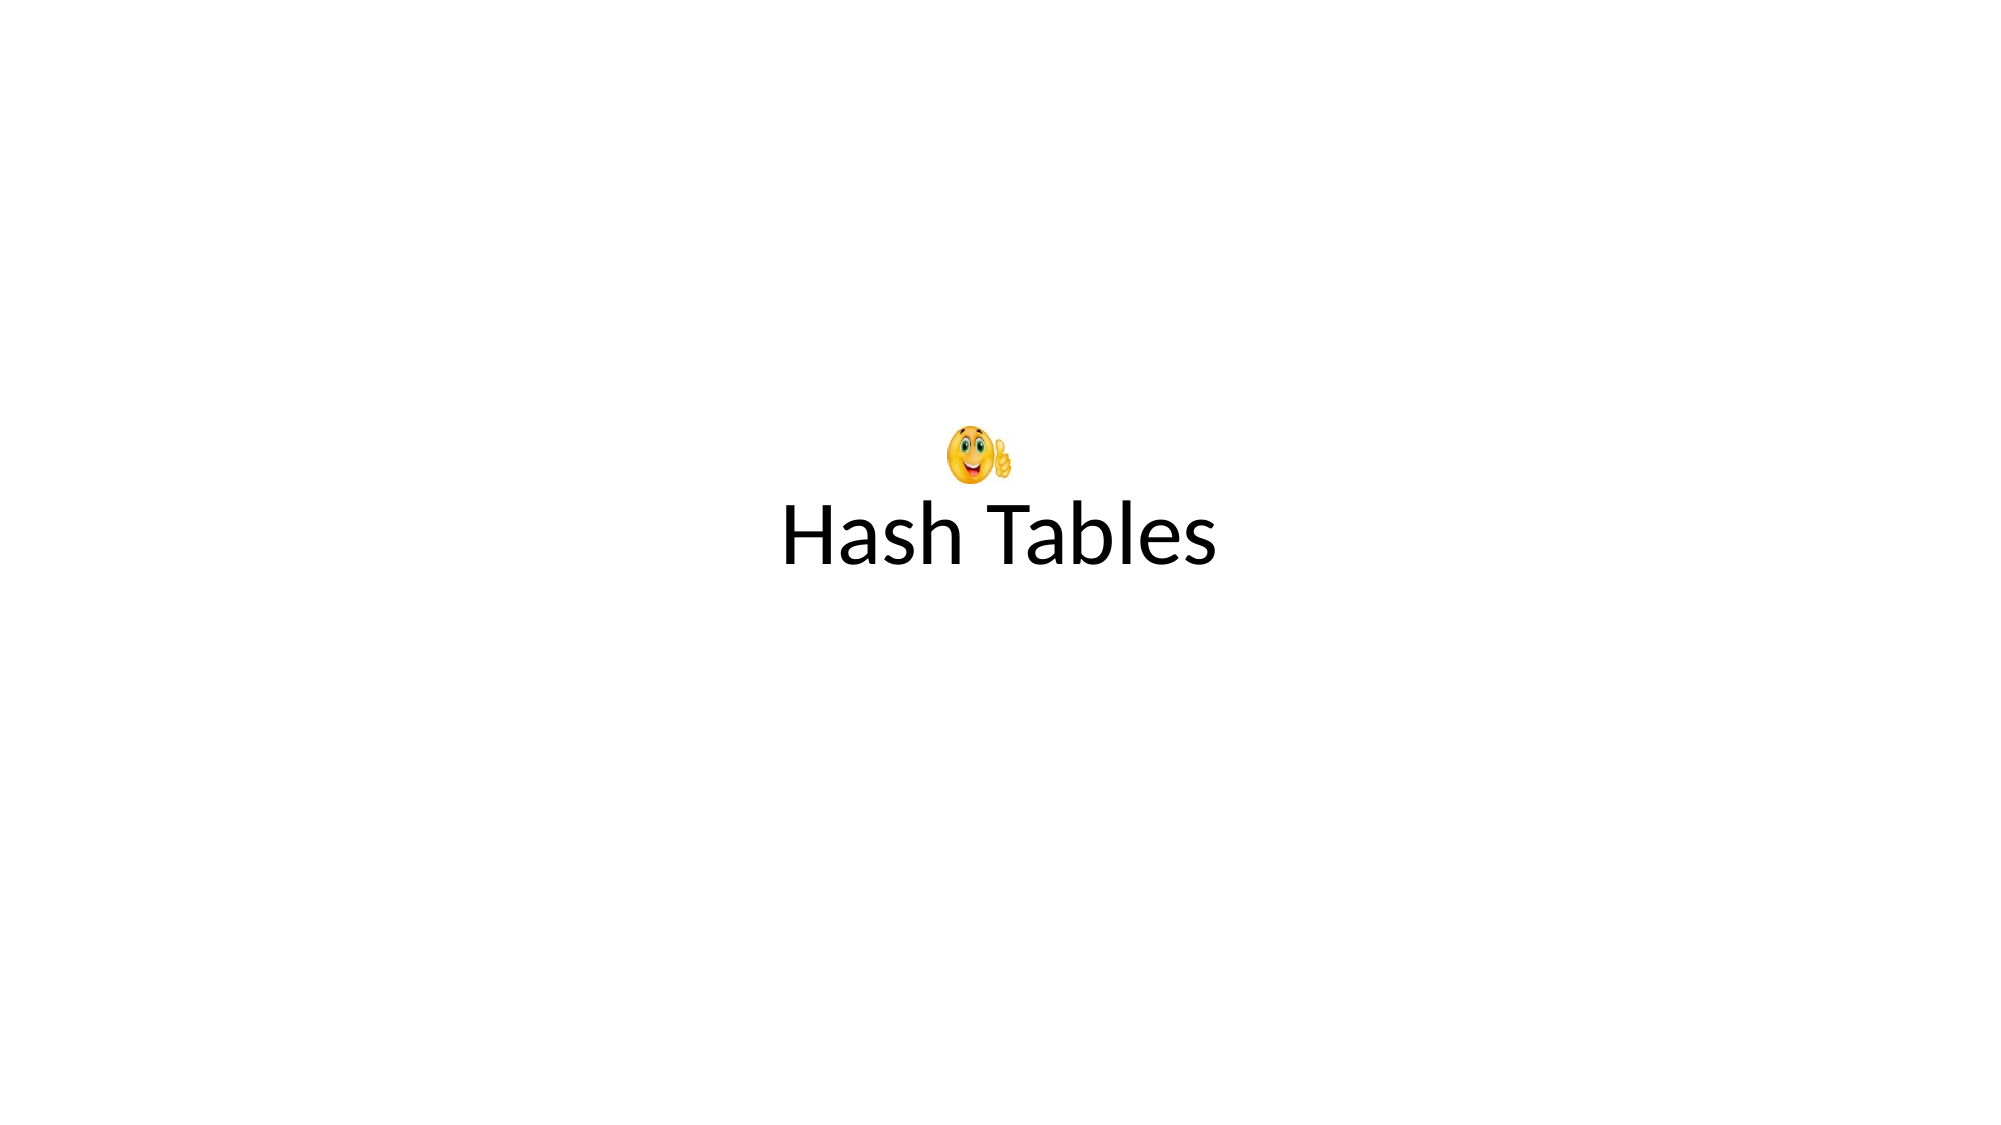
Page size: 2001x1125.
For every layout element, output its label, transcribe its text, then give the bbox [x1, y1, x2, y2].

title Hash Tables [137, 426, 1863, 644]
picture [947, 426, 1011, 484]
